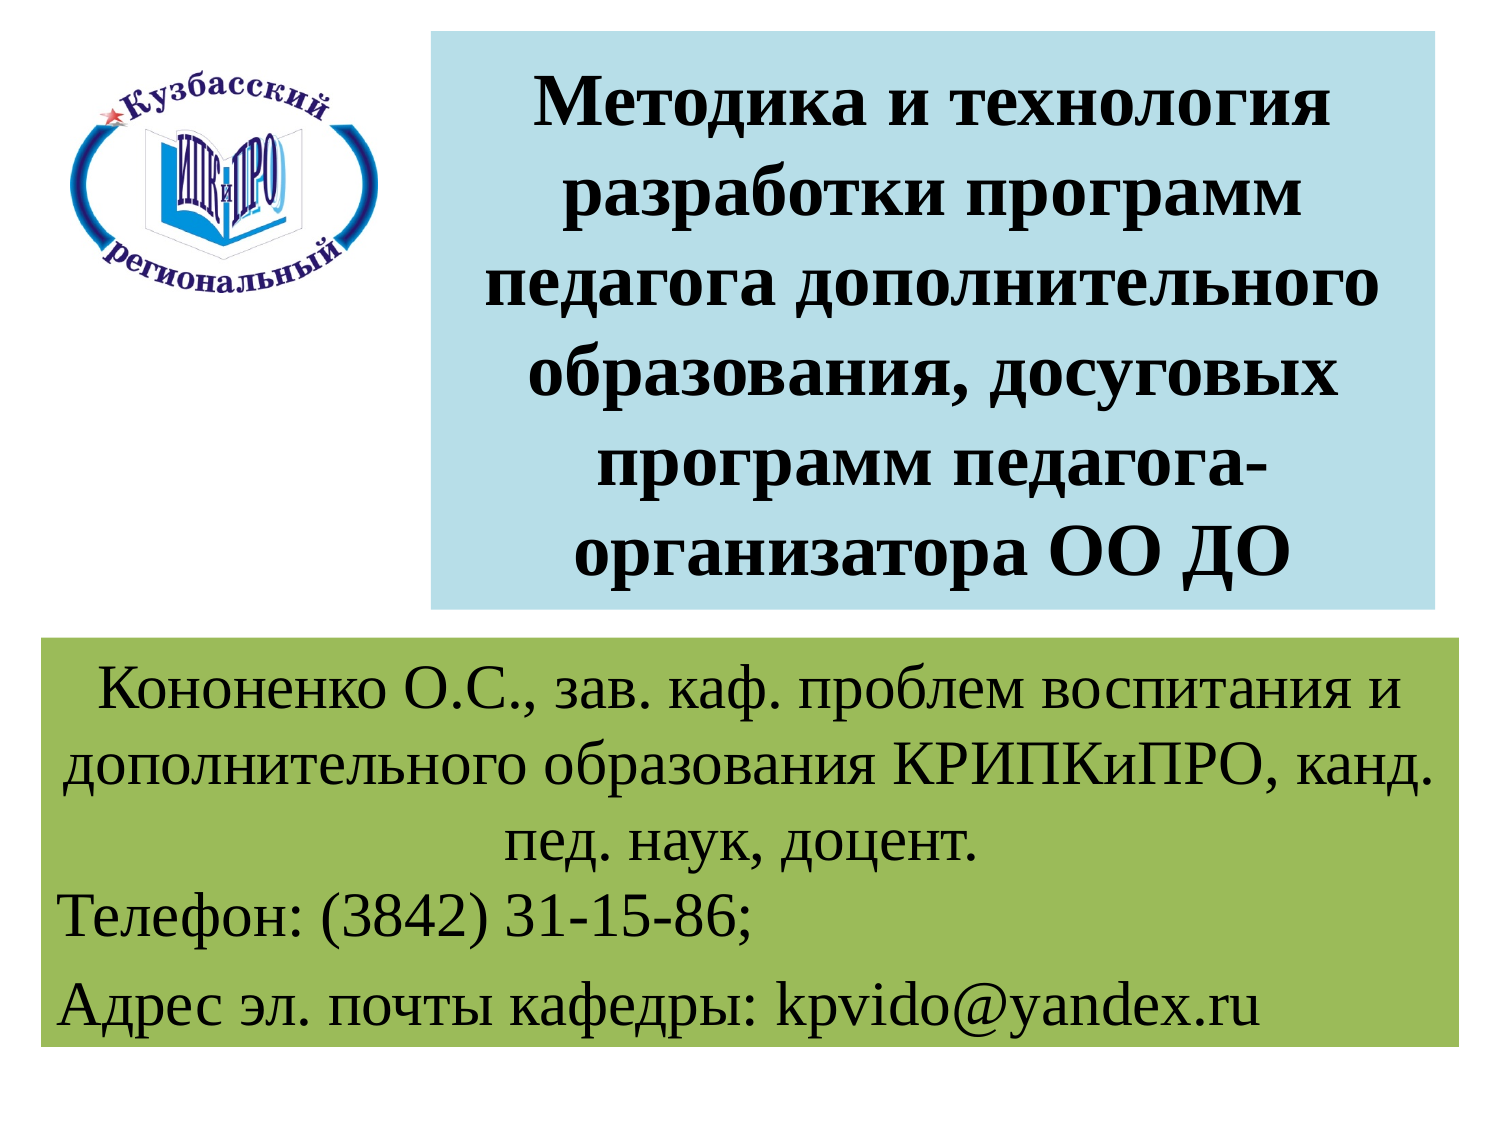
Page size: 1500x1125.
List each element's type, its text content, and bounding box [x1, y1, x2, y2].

picture [70, 70, 378, 294]
title Методика и технология разработки программ педагога дополнительного образования, досуговых программ педагога-организатора ОО ДО [430, 30, 1436, 610]
subtitle Кононенко О.С., зав. каф. проблем воспитания и дополнительного образования КРИПКиПРО, канд. пед. наук, доцент. Телефон: (3842) 31-15-86; Адрес эл. почты кафедры: kpvido@yandex.ru [40, 637, 1460, 1048]
